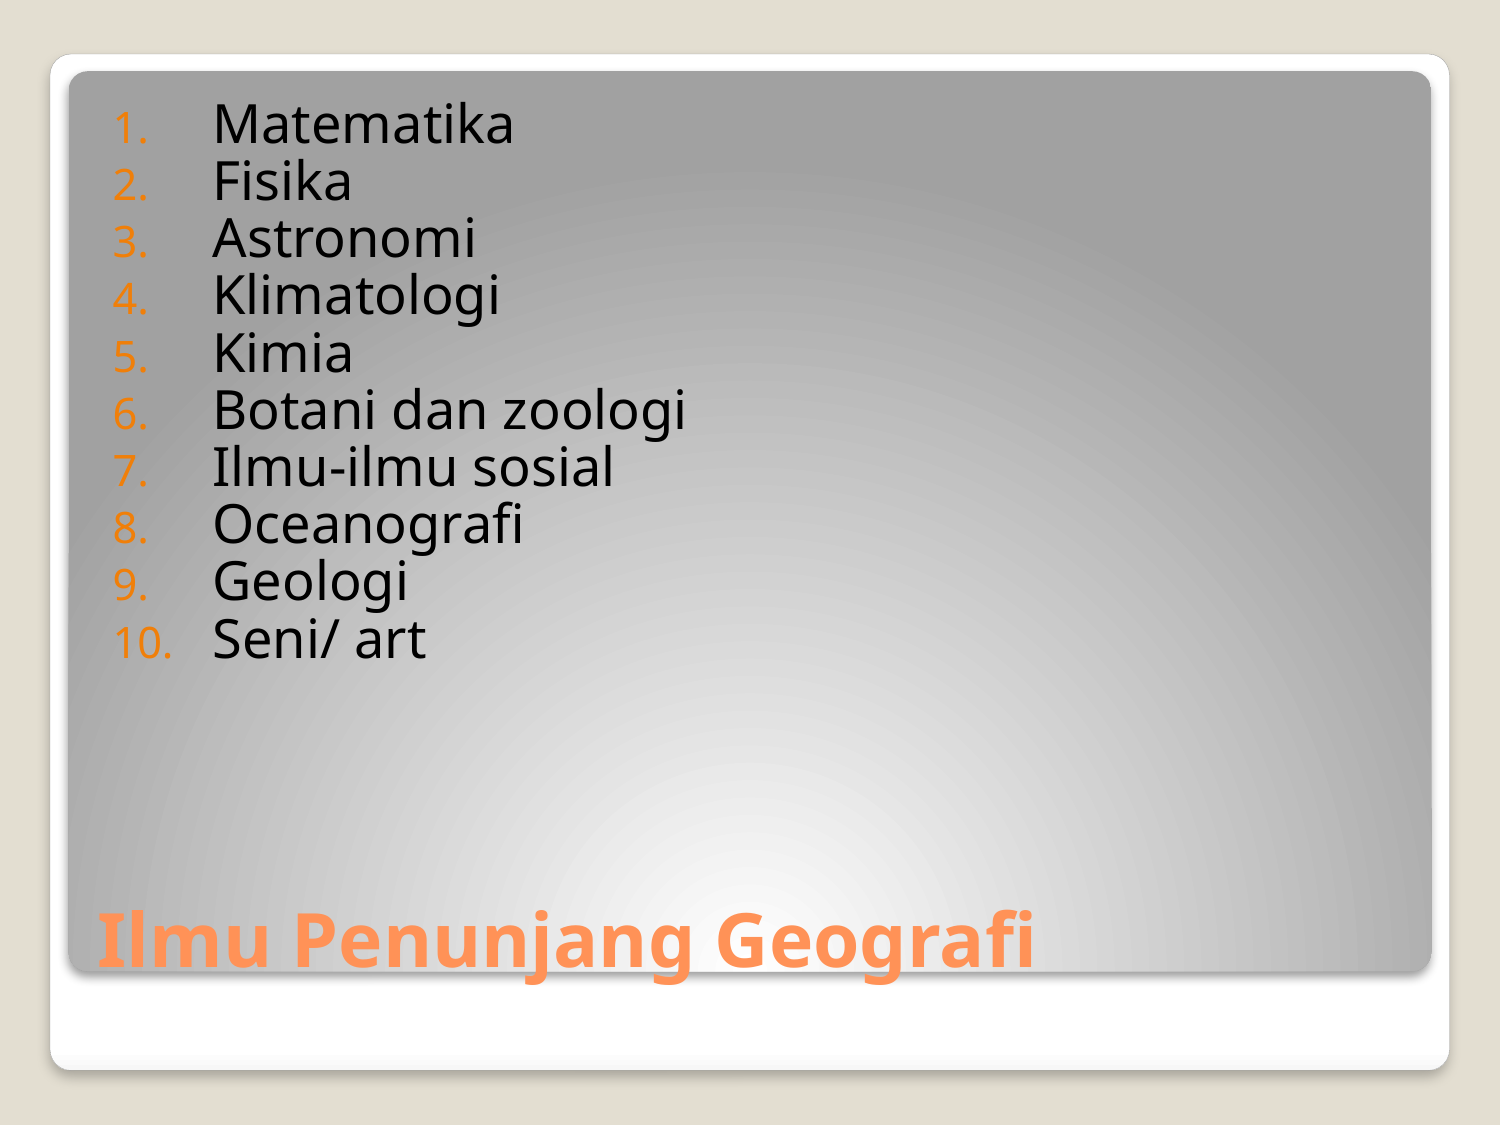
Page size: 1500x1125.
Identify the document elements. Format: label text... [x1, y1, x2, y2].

title Ilmu Penunjang Geografi [82, 817, 1425, 990]
list Matematika Fisika Astronomi Klimatologi Kimia Botani dan zoologi Ilmu-ilmu sosial Oceanografi Geologi Seni/ art [82, 86, 1425, 774]
